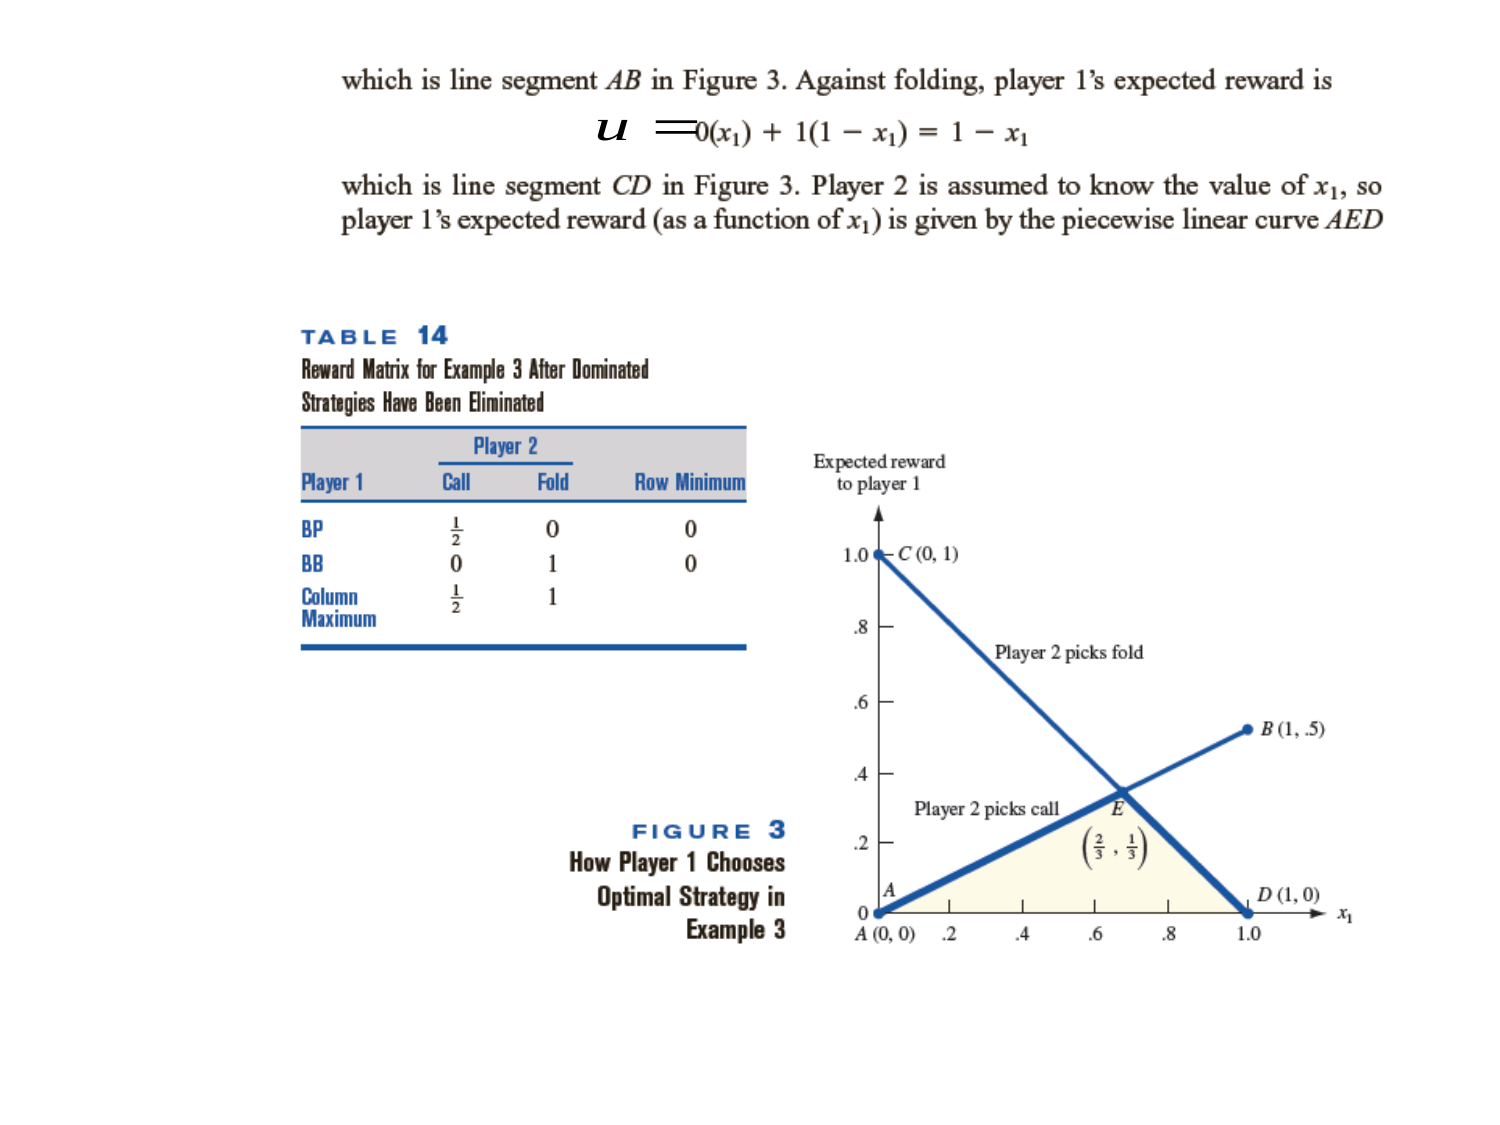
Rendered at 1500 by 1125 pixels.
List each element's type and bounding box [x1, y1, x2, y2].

text_box [587, 112, 701, 151]
picture [57, 49, 1388, 242]
picture [298, 324, 1360, 951]
